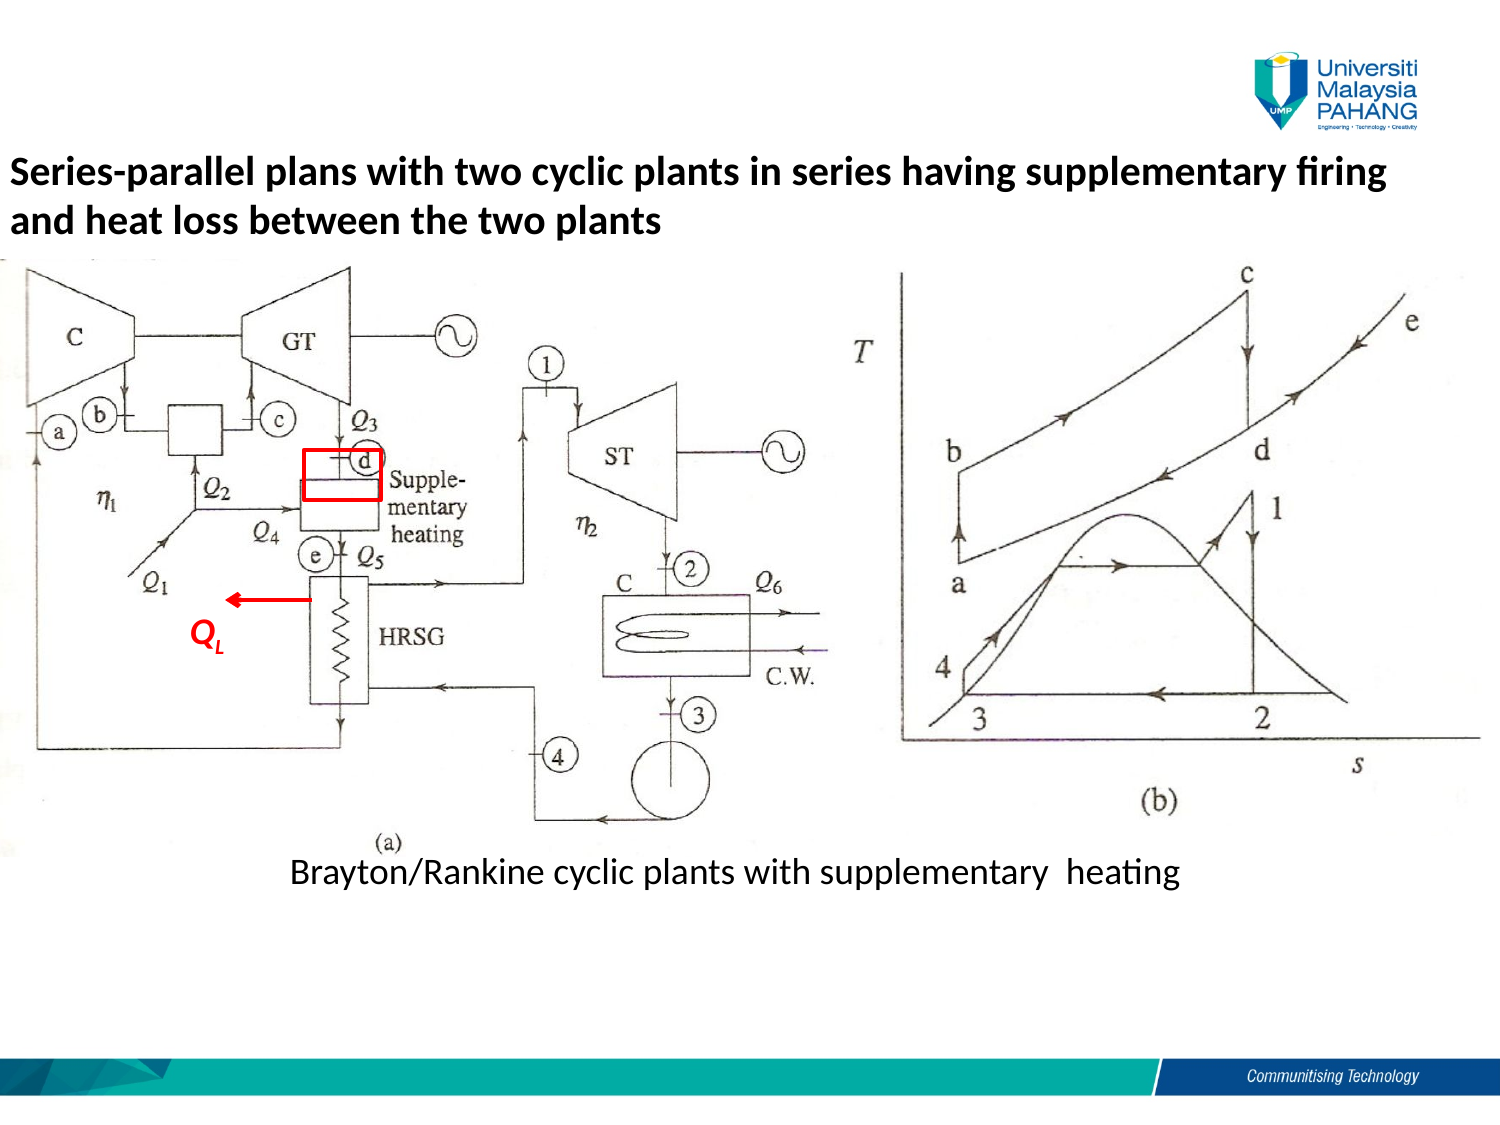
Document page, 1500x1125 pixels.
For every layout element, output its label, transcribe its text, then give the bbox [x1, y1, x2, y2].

text_box Series-parallel plans with two cyclic plants in series having supplementary firing and heat loss between the two plants [0, 135, 1421, 251]
text_box Brayton/Rankine cyclic plants with supplementary heating [274, 844, 1313, 900]
picture [0, 0, 1500, 1125]
